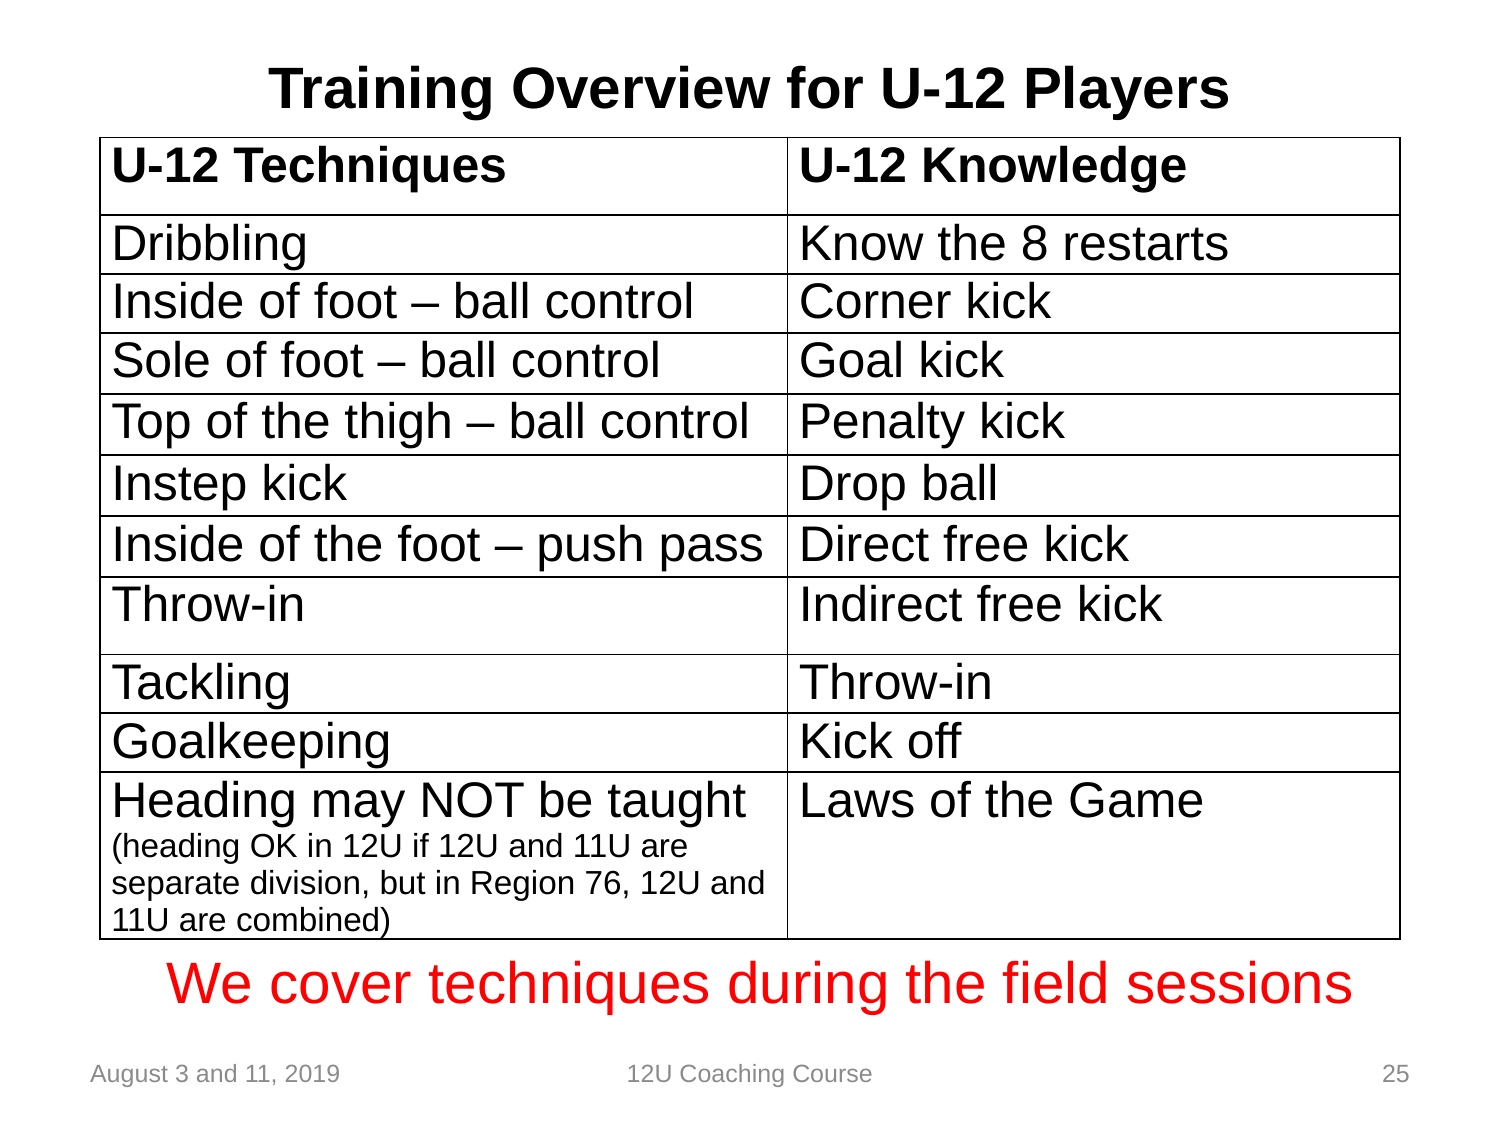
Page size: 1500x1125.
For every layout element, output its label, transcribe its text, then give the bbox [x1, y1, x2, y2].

table_cell Instep kick [101, 456, 787, 515]
table_cell Throw-in [101, 578, 787, 654]
table_cell Goal kick [788, 334, 1399, 393]
title Training Overview for U-12 Players [74, 44, 1426, 126]
table_cell Dribbling [101, 216, 787, 273]
slide_number 25 [1074, 1042, 1425, 1103]
footer 12U Coaching Course [512, 1042, 988, 1103]
table_cell Drop ball [788, 456, 1399, 515]
table_cell Tackling [101, 655, 787, 712]
table_cell Kick off [788, 714, 1399, 771]
table_cell Goalkeeping [101, 714, 787, 771]
table_cell Top of the thigh – ball control [101, 395, 787, 454]
table_header U-12 Knowledge [788, 138, 1399, 214]
table_header U-12 Techniques [101, 138, 787, 214]
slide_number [75, 1042, 425, 1103]
table_cell Know the 8 restarts [788, 216, 1399, 273]
table_cell Throw-in [788, 655, 1399, 712]
table_cell Corner kick [788, 275, 1399, 332]
table_cell Inside of foot – ball control [101, 275, 787, 332]
table_cell Direct free kick [788, 517, 1399, 576]
table_cell Indirect free kick [788, 578, 1399, 654]
table_cell Laws of the Game [788, 773, 1399, 938]
table_cell Inside of the foot – push pass [101, 517, 787, 576]
table_cell Heading may NOT be taught (heading OK in 12U if 12U and 11U are separate division, but in Region 76, 12U and 11U are combined) [101, 773, 787, 938]
table_cell Penalty kick [788, 395, 1399, 454]
table_cell Sole of foot – ball control [101, 334, 787, 393]
text_box We cover techniques during the field sessions [152, 937, 1371, 1023]
